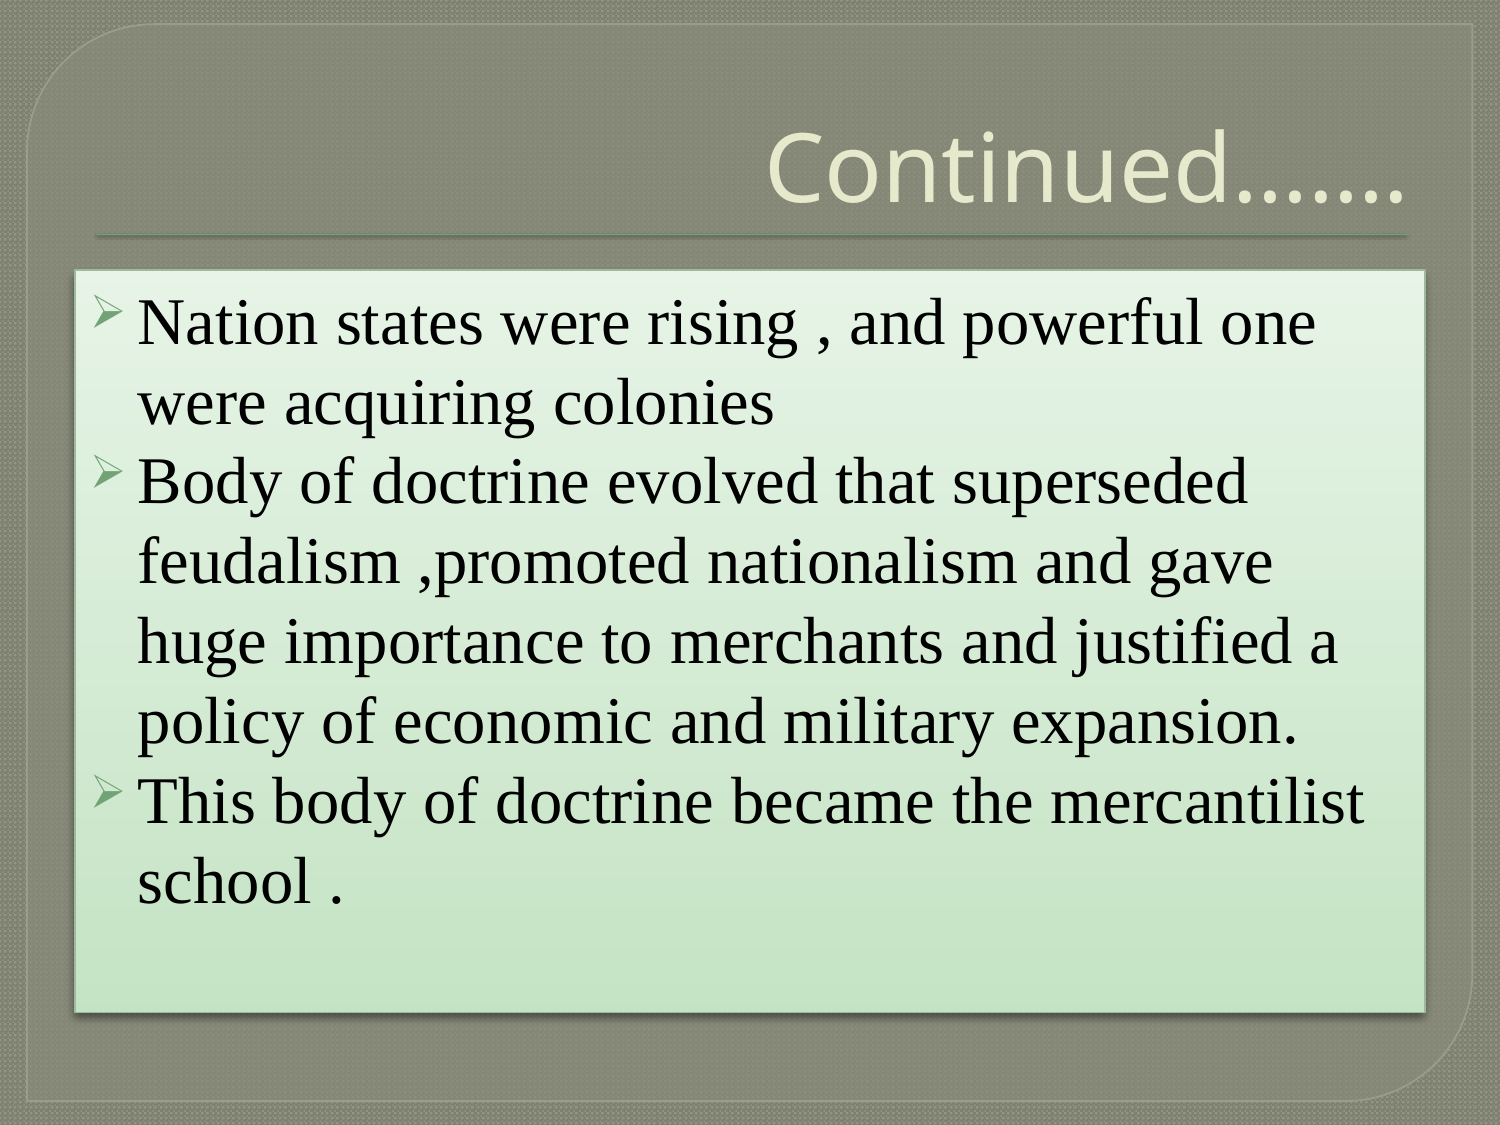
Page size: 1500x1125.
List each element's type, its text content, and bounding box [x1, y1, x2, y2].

title Continued……. [75, 41, 1425, 230]
list Nation states were rising , and powerful one were acquiring colonies Body of doctrine evolved that superseded feudalism ,promoted nationalism and gave huge importance to merchants and justified a policy of economic and military expansion. This body of doctrine became the mercantilist school . [74, 269, 1426, 1013]
